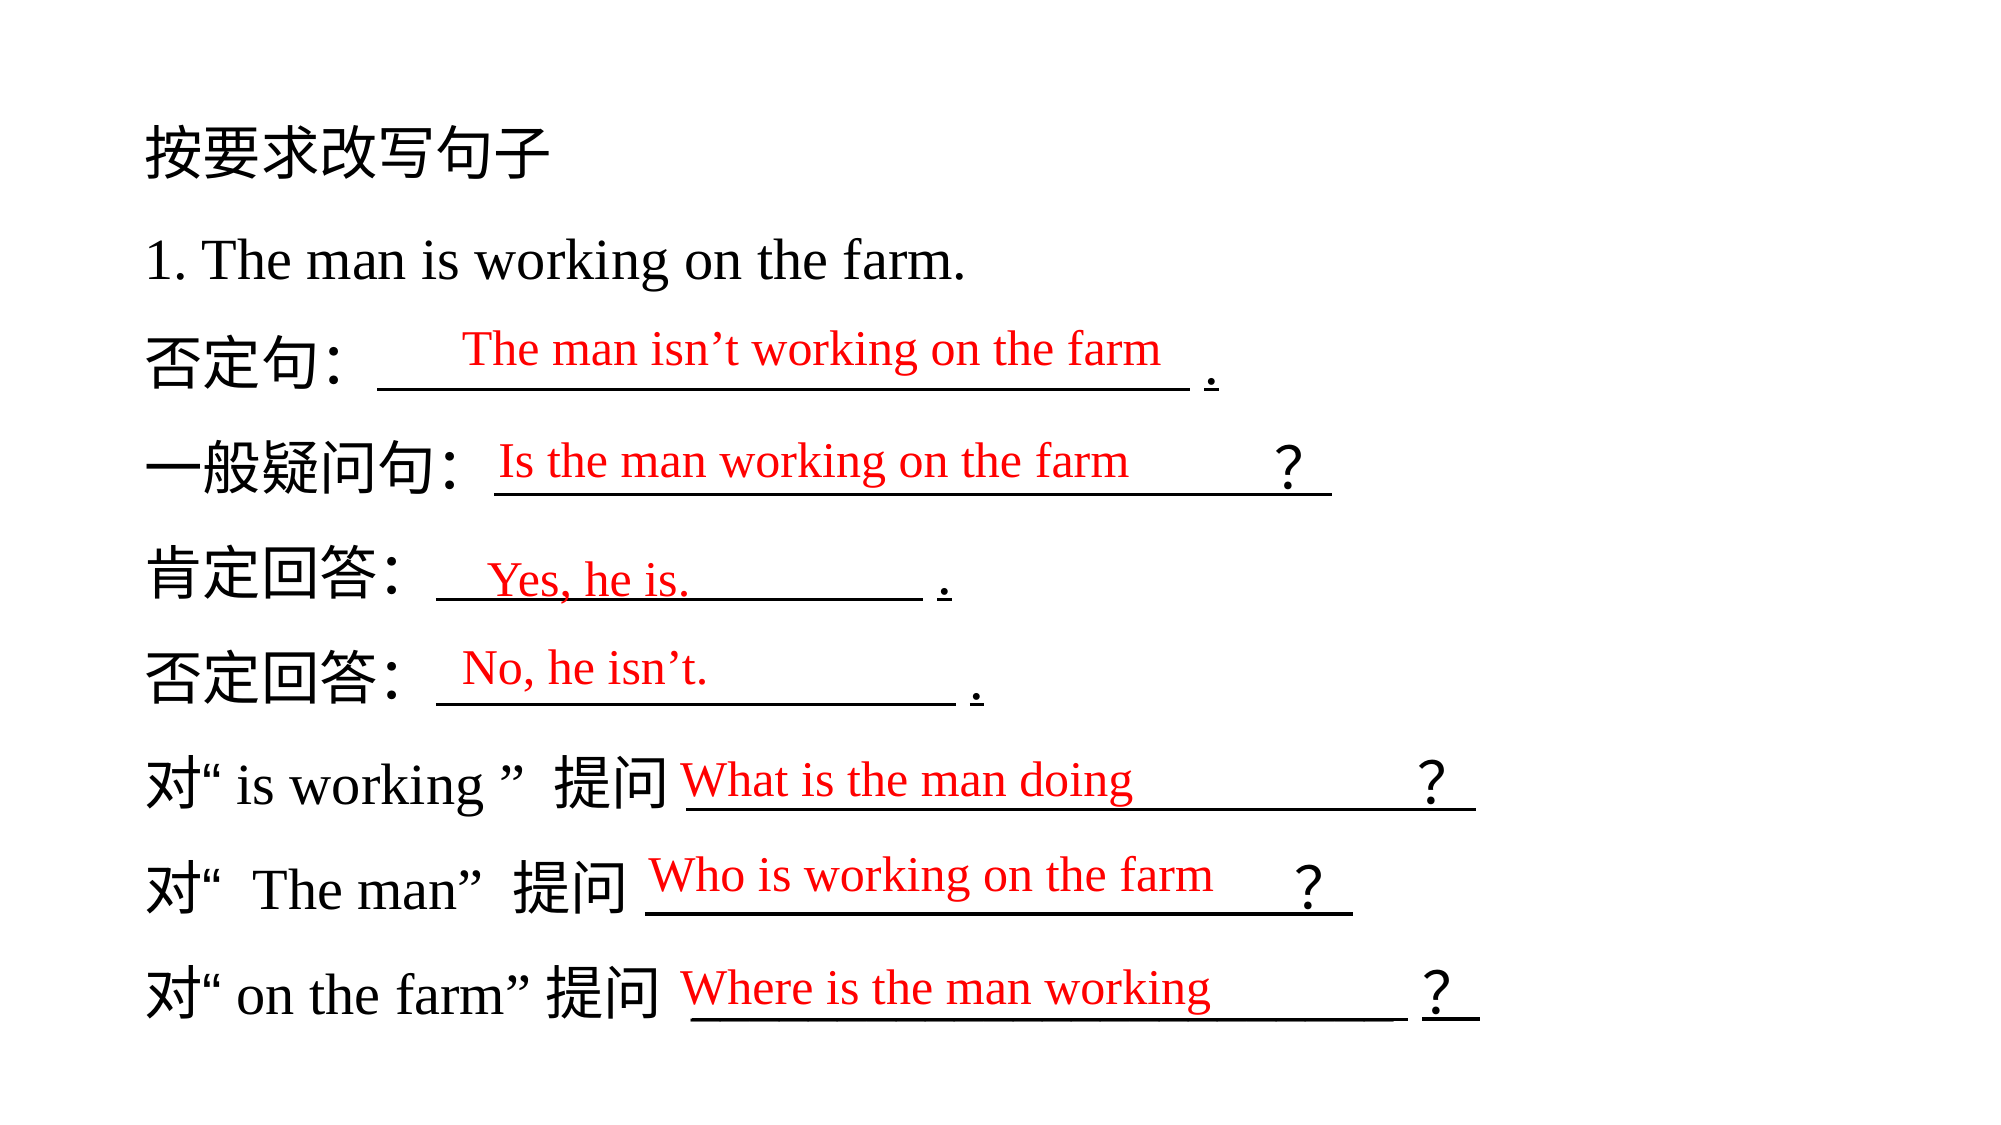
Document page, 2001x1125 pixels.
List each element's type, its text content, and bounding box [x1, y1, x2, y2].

text_box The man isn’t working on the farm [447, 308, 1447, 383]
text_box Yes, he is. [472, 539, 1472, 615]
text_box Where is the man working [665, 947, 1666, 1022]
text_box Who is working on the farm [633, 834, 1634, 910]
text_box 按要求改写句子 1. The man is working on the farm. 否定句： . 一般疑问句： ？ 肯定回答： . 否定回答： . 对“is working ” 提问 ？ 对“ The man” 提问 ？ 对“on the farm”提问 ________________________ ？ [129, 73, 1704, 1034]
text_box Is the man working on the farm [483, 419, 1484, 495]
text_box What is the man doing [665, 739, 1666, 815]
text_box No, he isn’t. [447, 626, 1447, 702]
